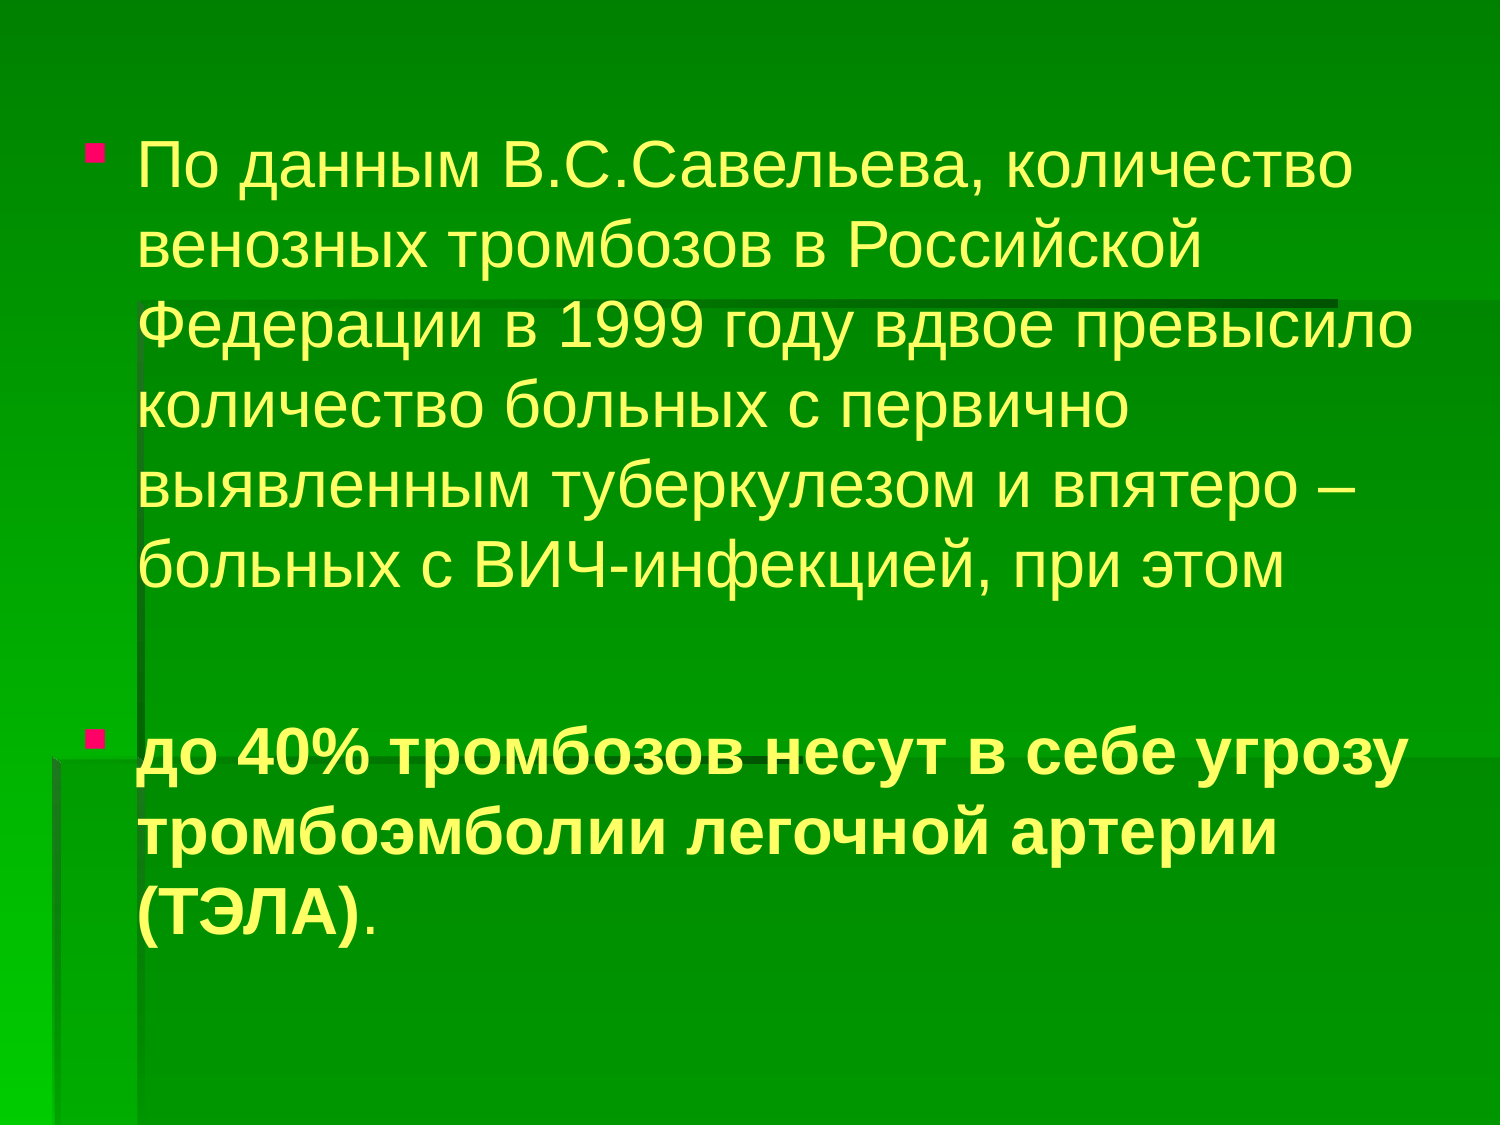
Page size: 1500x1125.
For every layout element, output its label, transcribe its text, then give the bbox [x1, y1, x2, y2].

list По данным В.С.Савельева, количество венозных тромбозов в Российской Федерации в 1999 году вдвое превысило количество больных с первично выявленным туберкулезом и впятеро – больных с ВИЧ-инфекцией, при этом до 40% тромбозов несут в себе угрозу тромбоэмболии легочной артерии (ТЭЛА). [64, 113, 1436, 1059]
